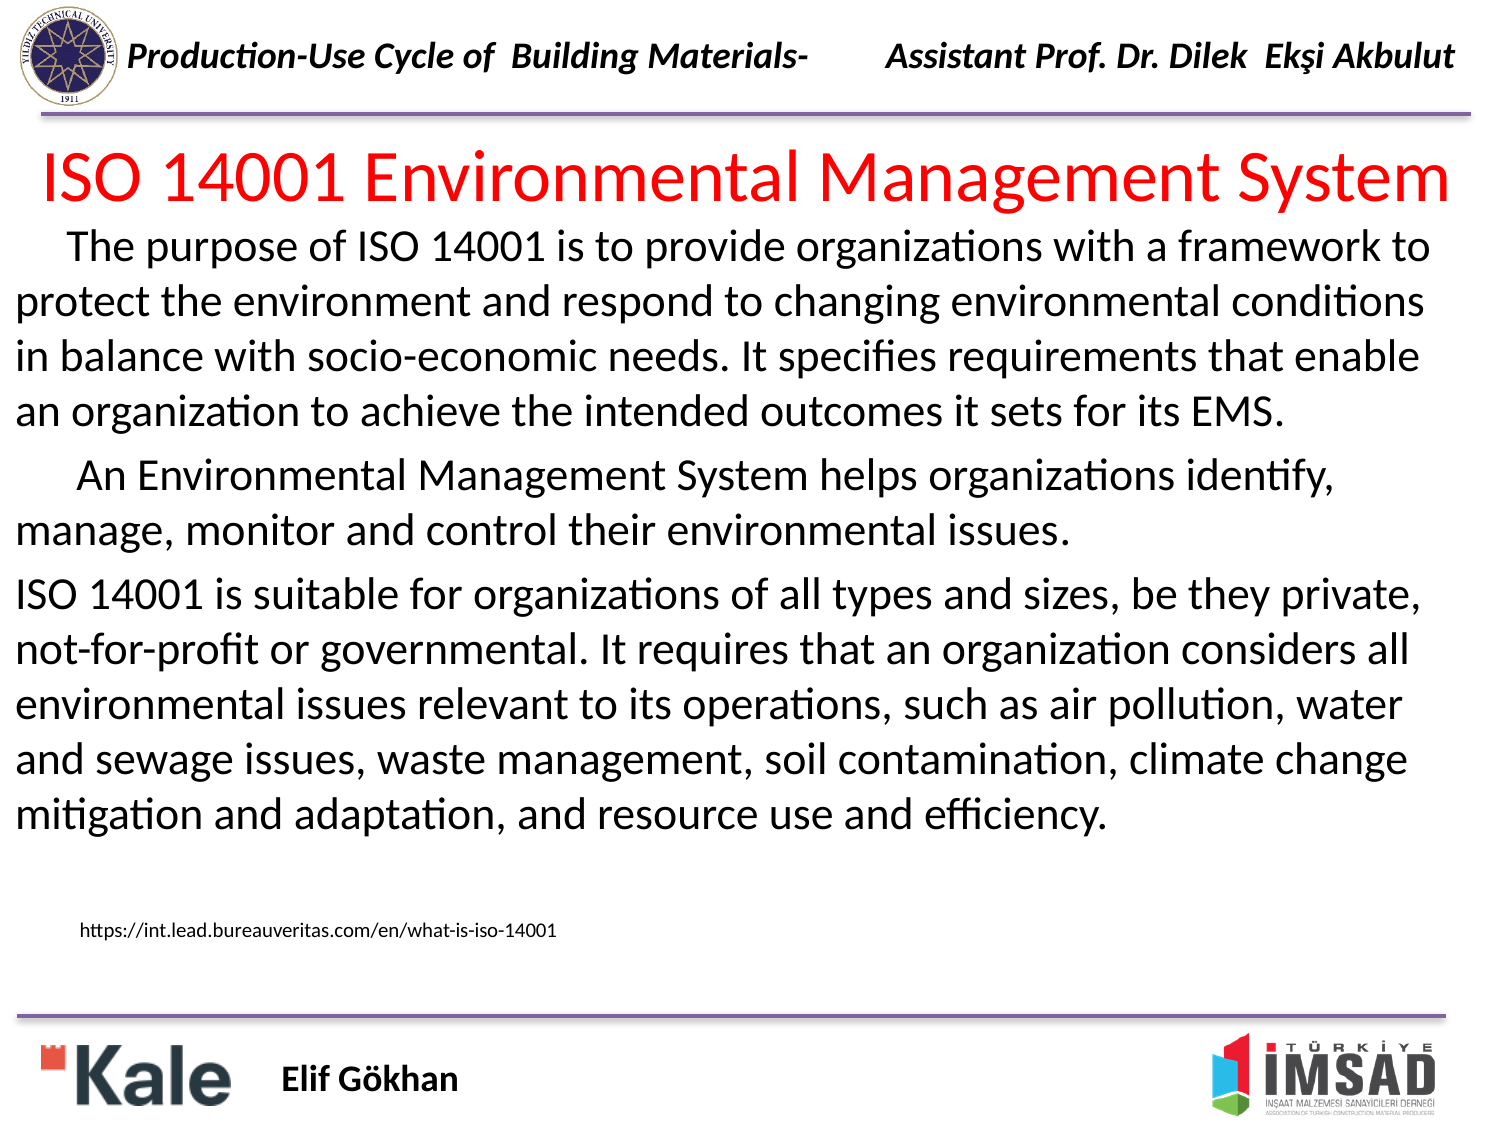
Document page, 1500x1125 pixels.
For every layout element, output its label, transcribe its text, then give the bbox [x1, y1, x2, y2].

picture [41, 1045, 231, 1106]
text_box https://int.lead.bureauveritas.com/en/what-is-iso-14001 [64, 909, 1176, 950]
list The purpose of ISO 14001 is to provide organizations with a framework to protect the environment and respond to changing environmental conditions in balance with socio-economic needs. It specifies requirements that enable an organization to achieve the intended outcomes it sets for its EMS. An Environmental Management System helps organizations identify, manage, monitor and control their environmental issues. ISO 14001 is suitable for organizations of all types and sizes, be they private, not-for-profit or governmental. It requires that an organization considers all environmental issues relevant to its operations, such as air pollution, water and sewage issues, waste management, soil contamination, climate change mitigation and adaptation, and resource use and efficiency. [0, 208, 1465, 976]
picture [16, 2, 119, 107]
title ISO 14001 Environmental Management System [26, 78, 1500, 266]
picture [1200, 1021, 1447, 1125]
